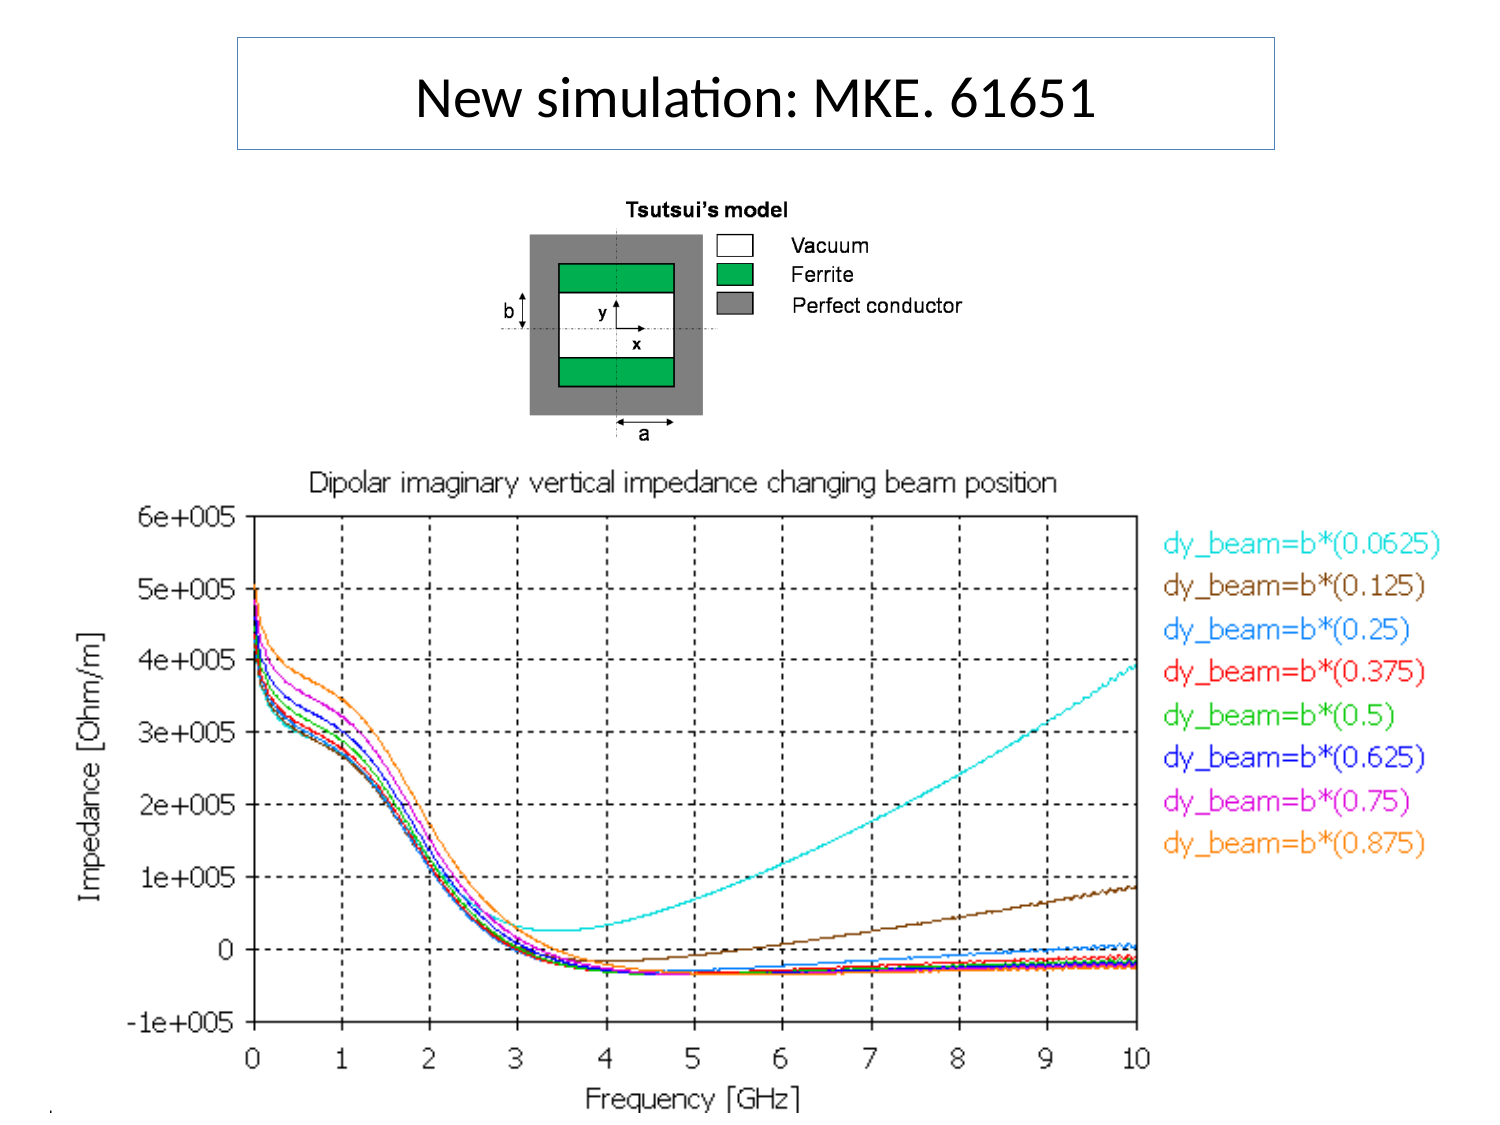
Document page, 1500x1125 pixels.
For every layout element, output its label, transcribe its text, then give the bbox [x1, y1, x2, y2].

picture [487, 188, 976, 451]
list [49, 449, 1489, 1113]
title New simulation: MKE. 61651 [237, 37, 1275, 150]
